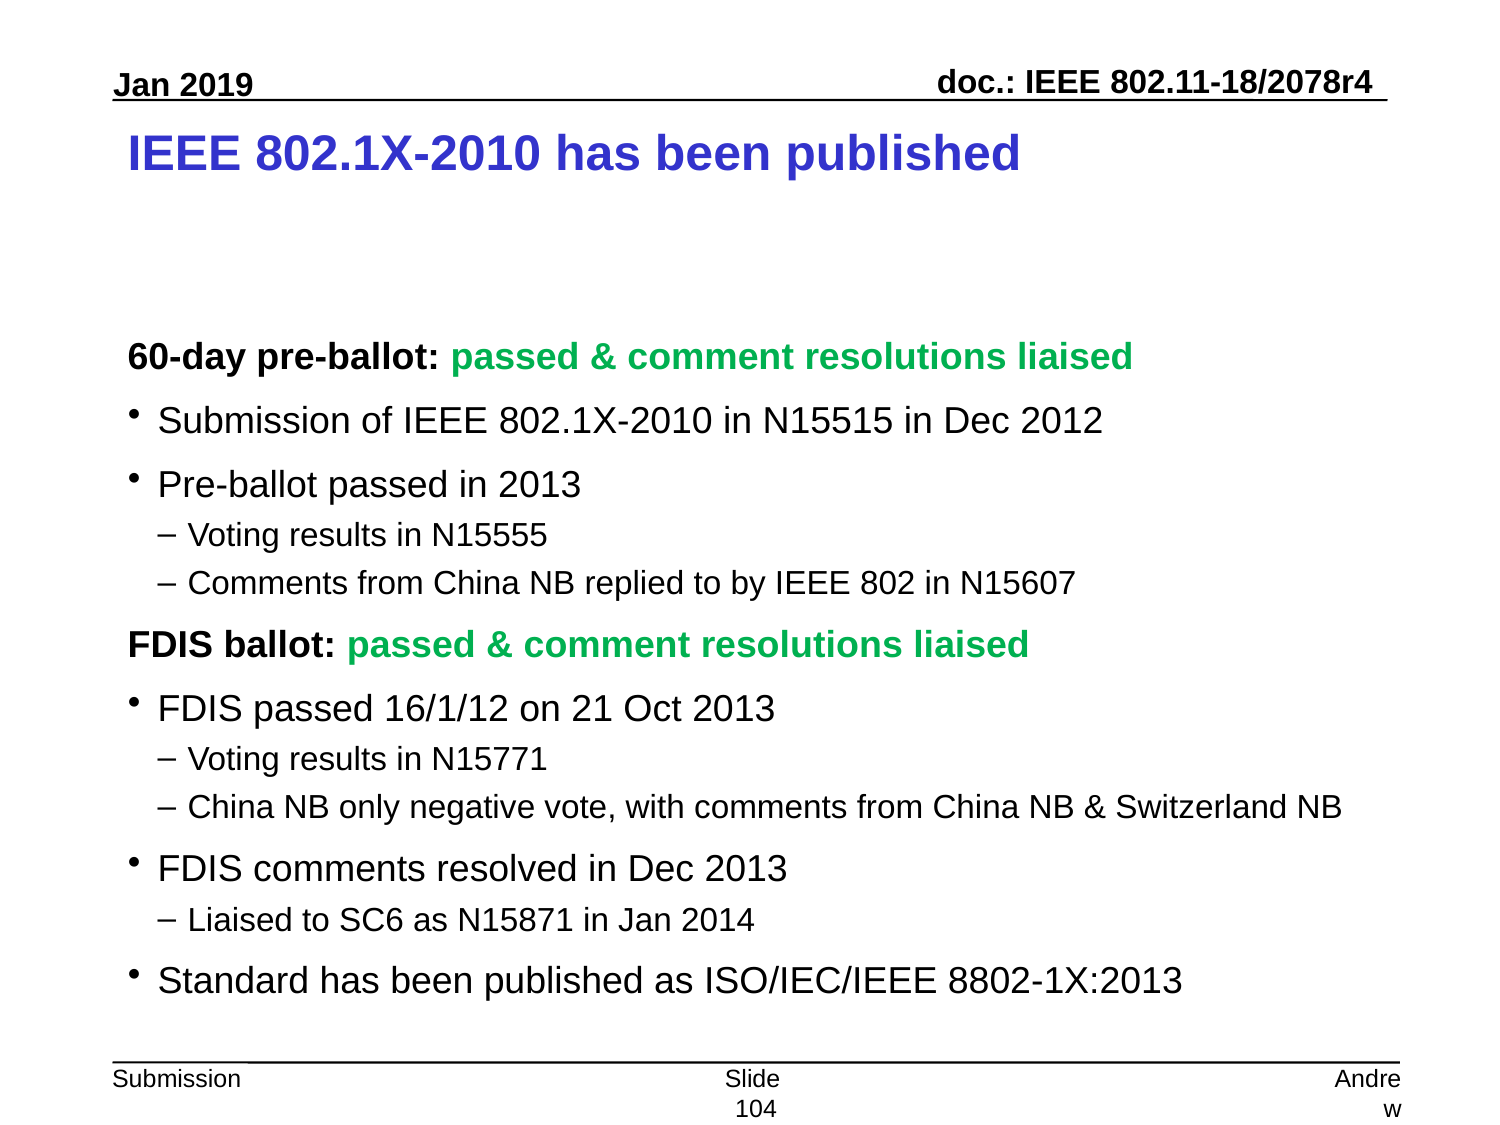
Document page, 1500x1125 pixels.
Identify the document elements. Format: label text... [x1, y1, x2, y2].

footer Andrew Myles, Cisco [1320, 1061, 1402, 1093]
list 60-day pre-ballot: passed & comment resolutions liaised Submission of IEEE 802.1X-2010 in N15515 in Dec 2012 Pre-ballot passed in 2013 Voting results in N15555 Comments from China NB replied to by IEEE 802 in N15607 FDIS ballot: passed & comment resolutions liaised FDIS passed 16/1/12 on 21 Oct 2013 Voting results in N15771 China NB only negative vote, with comments from China NB & Switzerland NB FDIS comments resolved in Dec 2013 Liaised to SC6 as N15871 in Jan 2014 Standard has been published as ISO/IEC/IEEE 8802-1X:2013 [112, 324, 1388, 1000]
title IEEE 802.1X-2010 has been published [112, 112, 1388, 288]
slide_number Slide 104 [709, 1061, 803, 1093]
